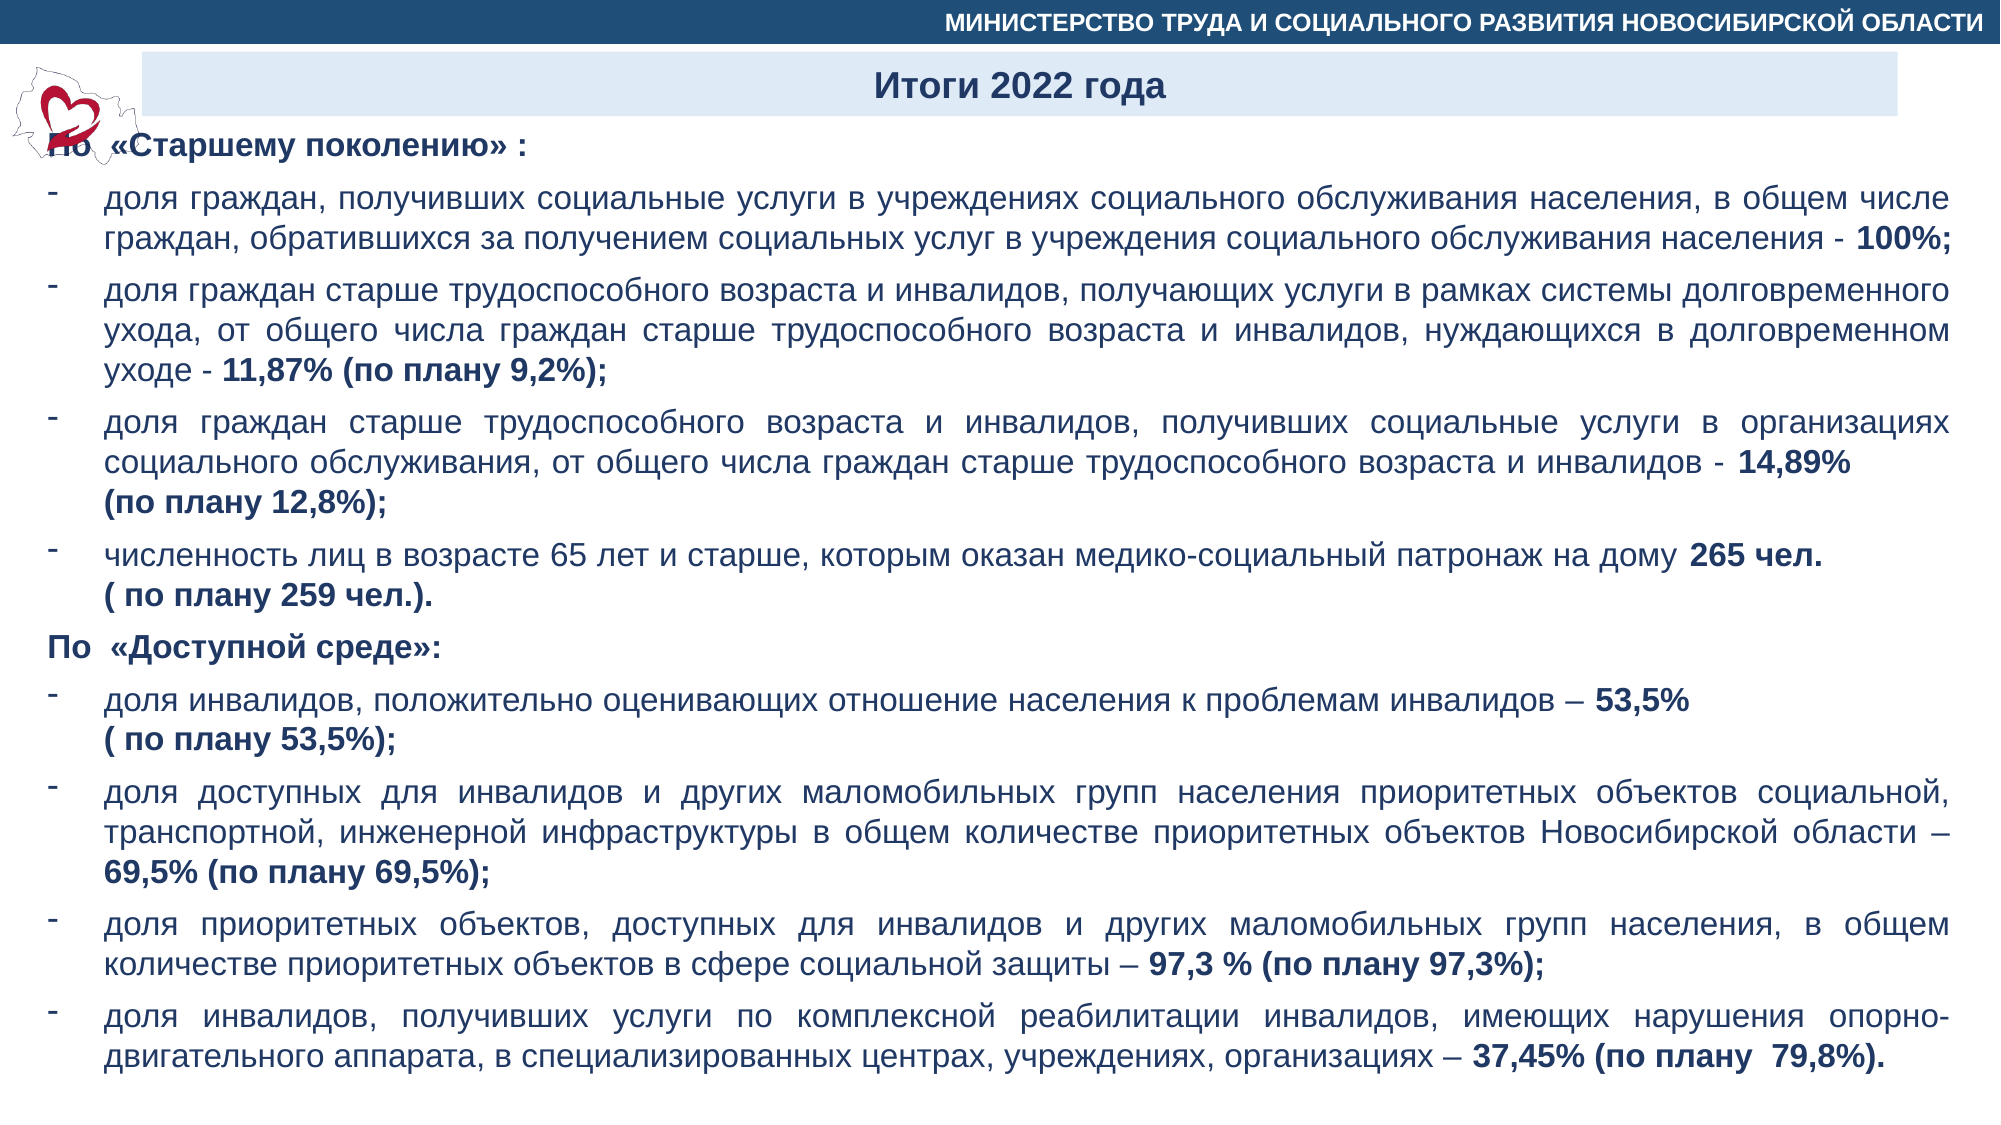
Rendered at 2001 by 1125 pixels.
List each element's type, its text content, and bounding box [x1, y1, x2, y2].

text_box МИНИСТЕРСТВО ТРУДА И СОЦИАЛЬНОГО РАЗВИТИЯ НОВОСИБИРСКОЙ ОБЛАСТИ [0, 0, 2000, 44]
picture [9, 63, 142, 169]
text_box Итоги 2022 года [141, 51, 1898, 117]
text_box По «Старшему поколению» : доля граждан, получивших социальные услуги в учреждениях социального обслуживания населения, в общем числе граждан, обратившихся за получением социальных услуг в учреждения социального обслуживания населения - 100%; доля граждан старше трудоспособного возраста и инвалидов, получающих услуги в рамках системы долговременного ухода, от общего числа граждан старше трудоспособного возраста и инвалидов, нуждающихся в долговременном уходе - 11,87% (по плану 9,2%); доля граждан старше трудоспособного возраста и инвалидов, получивших социальные услуги в организациях социального обслуживания, от общего числа граждан старше трудоспособного возраста и инвалидов - 14,89% (по плану 12,8%); численность лиц в возрасте 65 лет и старше, которым оказан медико-социальный патронаж на дому 265 чел. ( по плану 259 чел.). По «Доступной среде»: доля инвалидов, положительно оценивающих отношение населения к проблемам инвалидов – 53,5% ( по плану 53,5%); доля доступных для инвалидов и других маломобильных групп населения приоритетных объектов социальной, транспортной, инженерной инфраструктуры в общем количестве приоритетных объектов Новосибирской области – 69,5% (по плану 69,5%); доля приоритетных объектов, доступных для инвалидов и других маломобильных групп населения, в общем количестве приоритетных объектов в сфере социальной защиты – 97,3 % (по плану 97,3%); доля инвалидов, получивших услуги по комплексной реабилитации инвалидов, имеющих нарушения опорно-двигательного аппарата, в специализированных центрах, учреждениях, организациях – 37,45% (по плану 79,8%). [32, 116, 1968, 1122]
